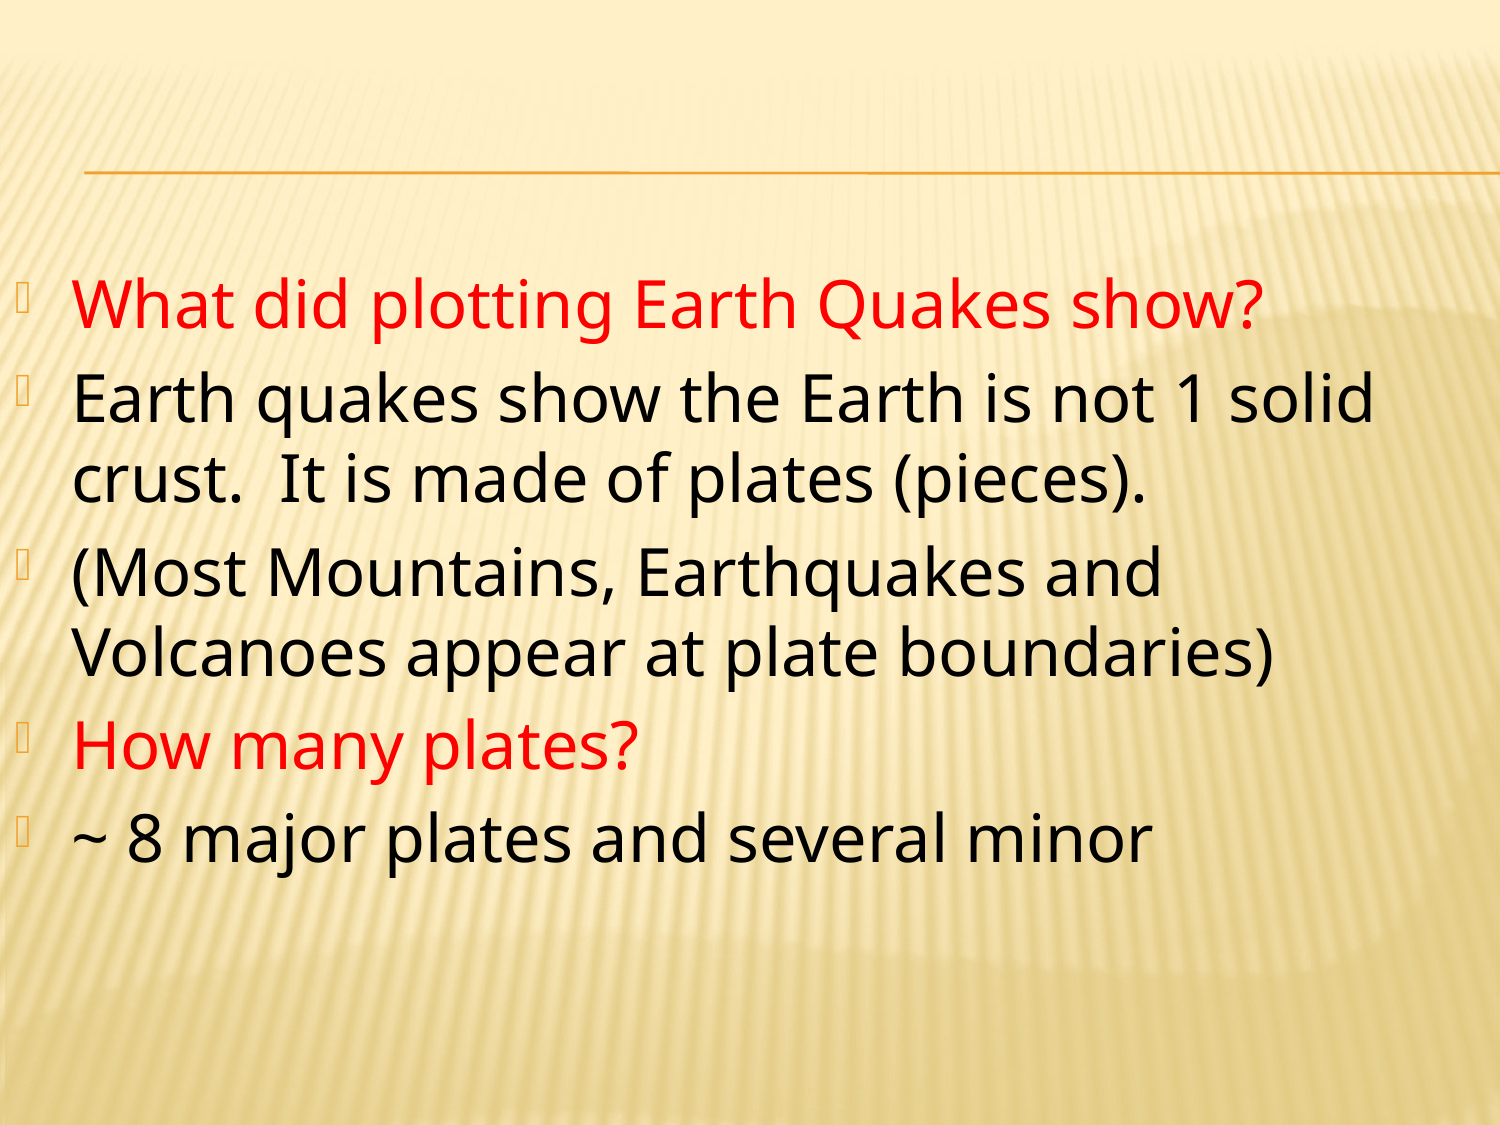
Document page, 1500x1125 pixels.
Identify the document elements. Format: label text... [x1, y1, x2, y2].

list What did plotting Earth Quakes show? Earth quakes show the Earth is not 1 solid crust. It is made of plates (pieces). (Most Mountains, Earthquakes and Volcanoes appear at plate boundaries) How many plates? ~ 8 major plates and several minor [0, 254, 1475, 998]
